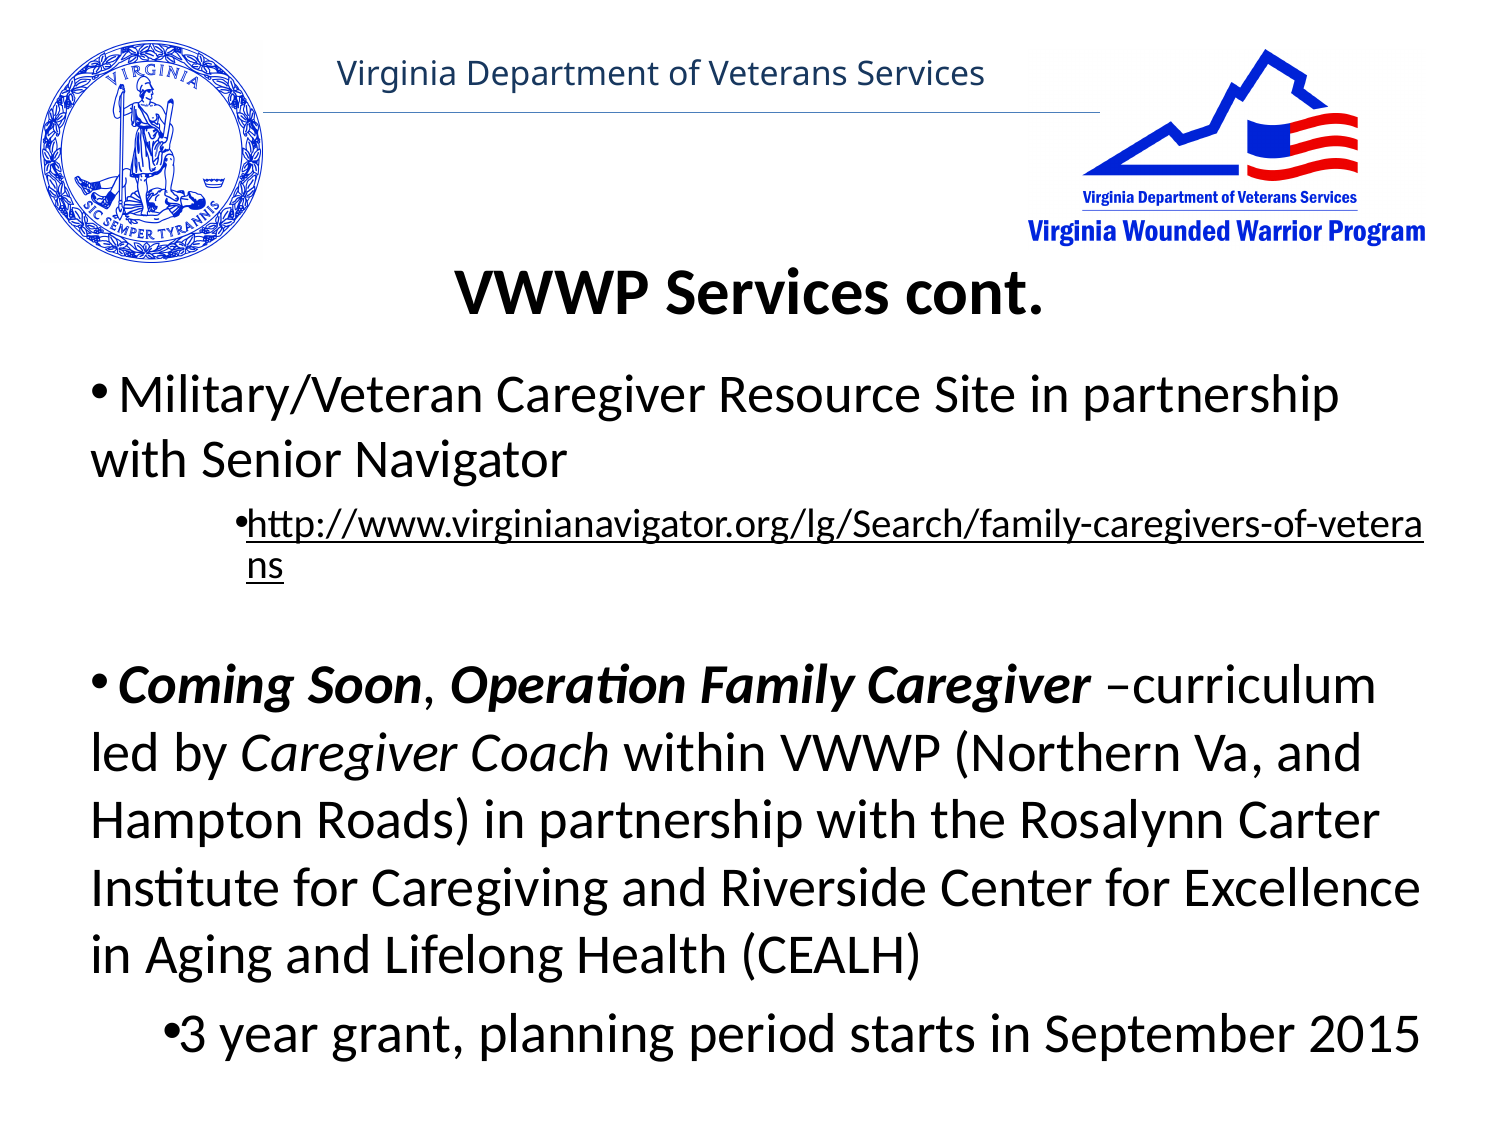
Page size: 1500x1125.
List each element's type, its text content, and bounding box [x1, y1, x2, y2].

picture [1027, 49, 1426, 251]
text_box Virginia Department of Veterans Services [237, 37, 1100, 111]
subtitle Military/Veteran Caregiver Resource Site in partnership with Senior Navigator http://www.virginianavigator.org/lg/Search/family-caregivers-of-veterans Coming Soon, Operation Family Caregiver –curriculum led by Caregiver Coach within VWWP (Northern Va, and Hampton Roads) in partnership with the Rosalynn Carter Institute for Caregiving and Riverside Center for Excellence in Aging and Lifelong Health (CEALH) 3 year grant, planning period starts in September 2015 [75, 350, 1450, 1038]
title VWWP Services cont. [112, 249, 1388, 325]
picture [40, 40, 263, 263]
